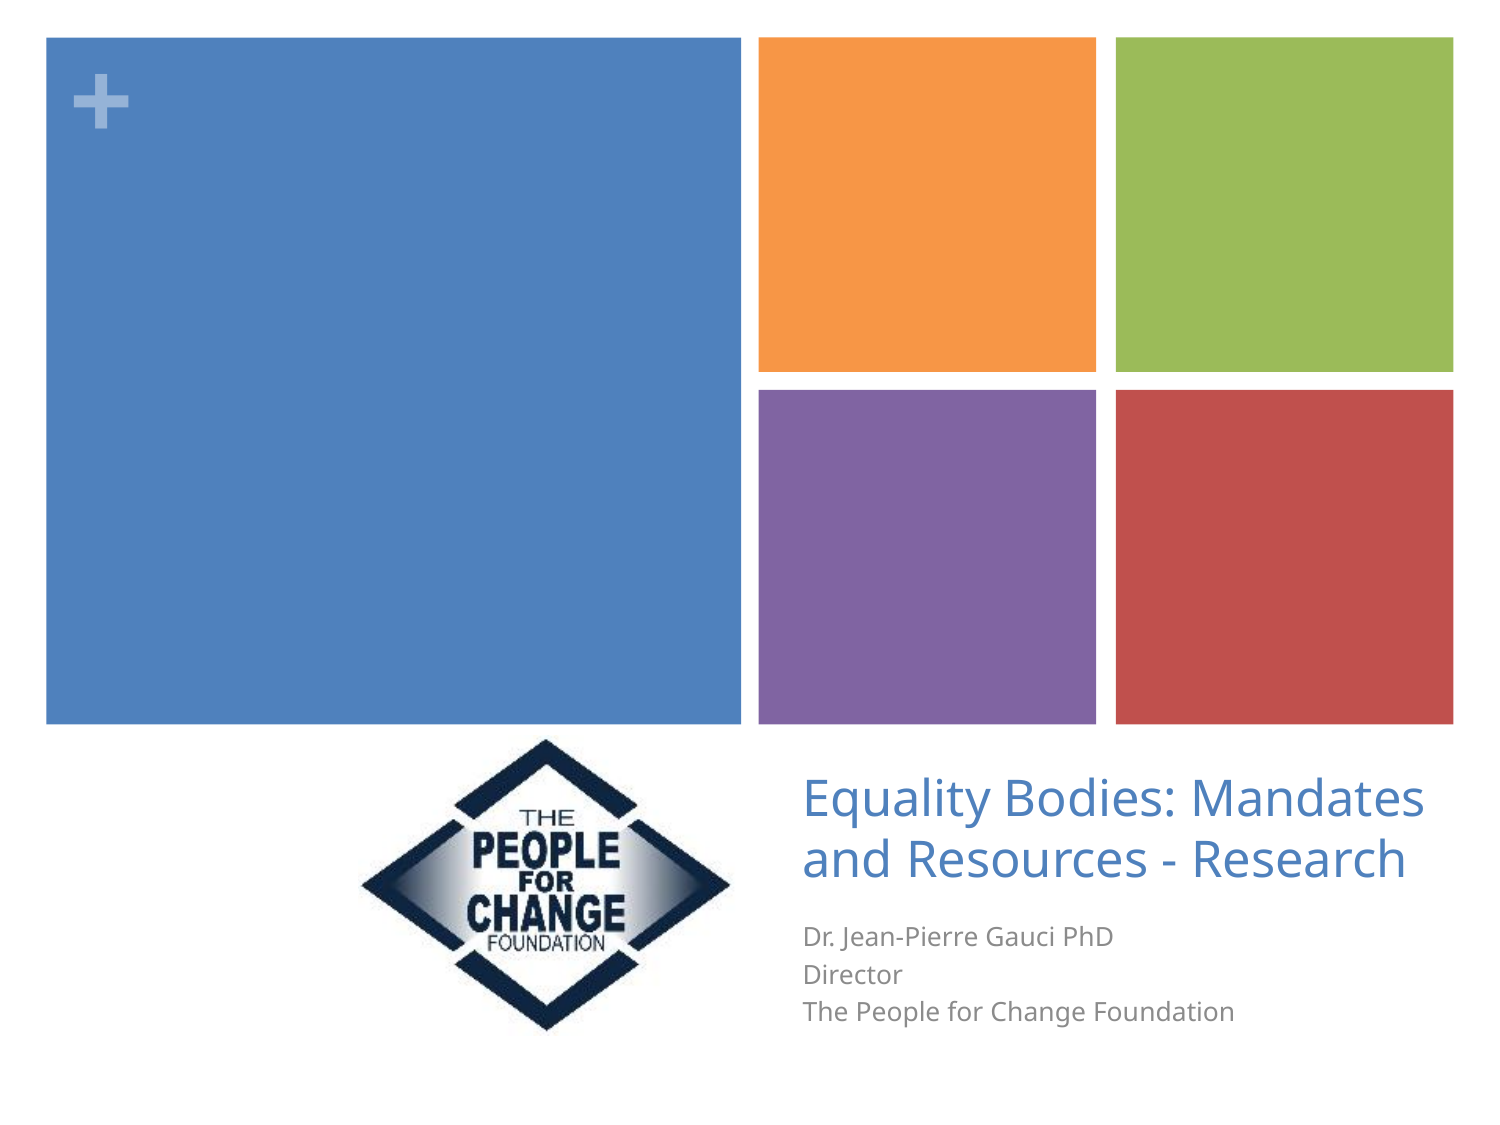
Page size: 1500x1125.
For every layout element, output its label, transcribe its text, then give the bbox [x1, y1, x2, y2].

title Equality Bodies: Mandates and Resources - Research [787, 758, 1450, 912]
picture [358, 734, 736, 1036]
subtitle Dr. Jean-Pierre Gauci PhD Director The People for Change Foundation [787, 912, 1450, 1036]
